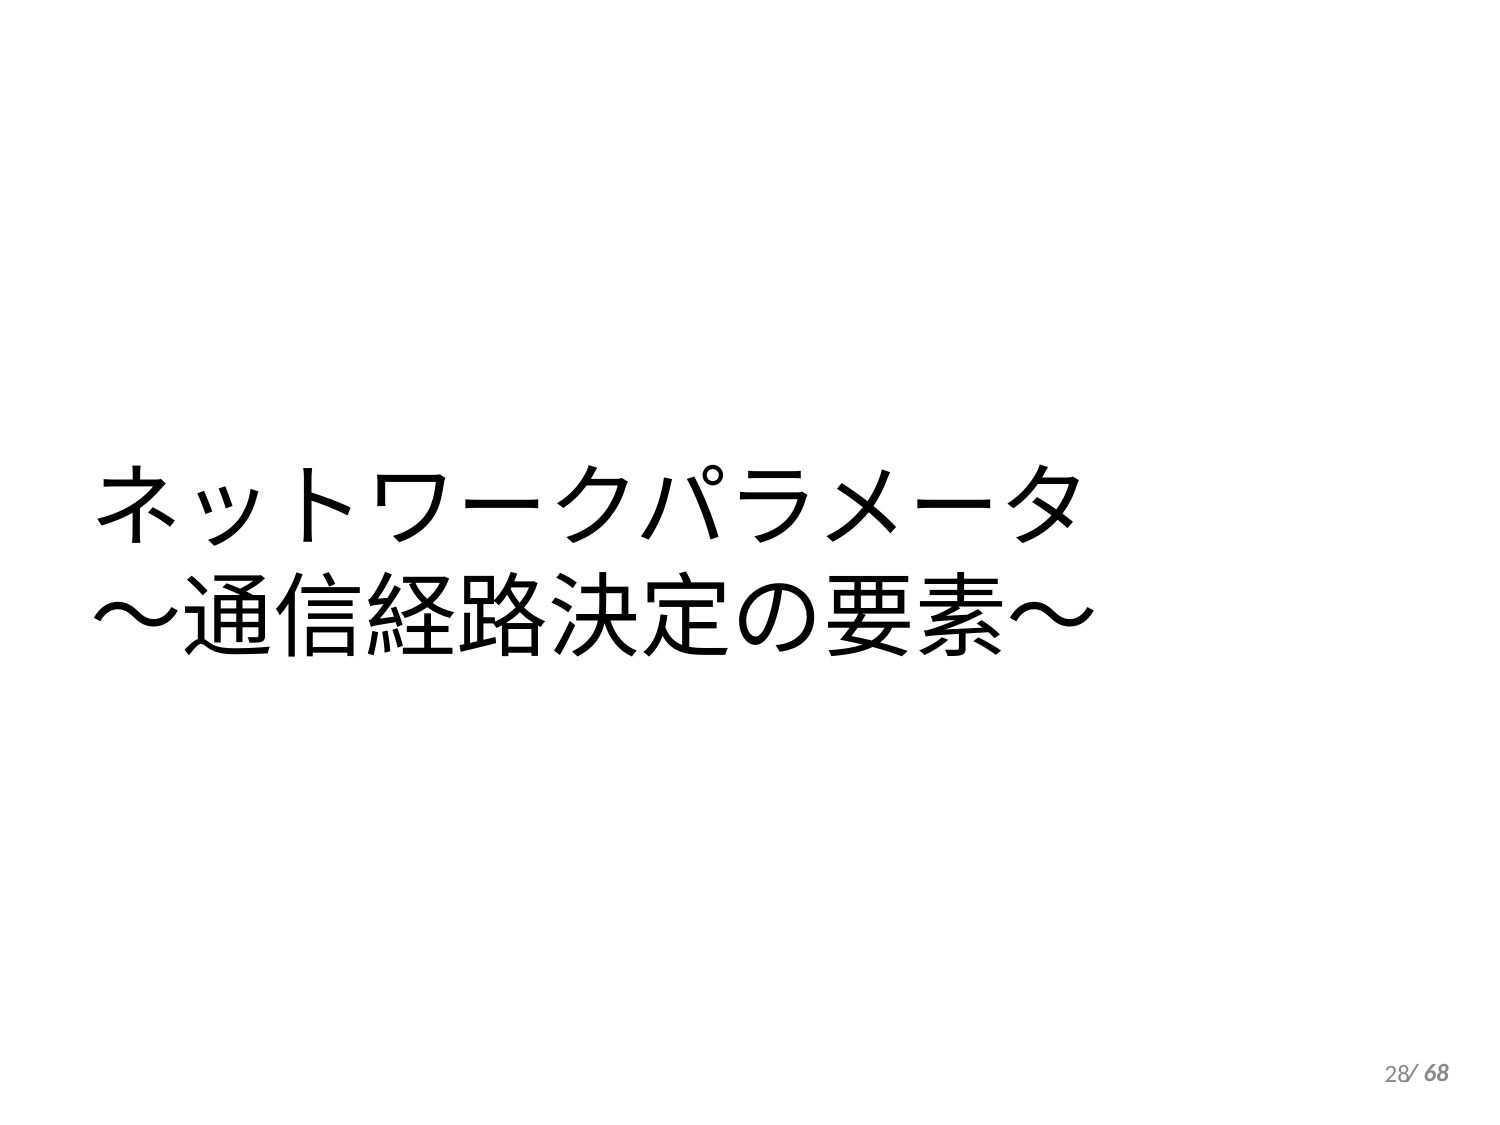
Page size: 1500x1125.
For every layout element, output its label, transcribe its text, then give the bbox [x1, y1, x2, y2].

slide_number 28 [1074, 1042, 1426, 1103]
title ネットワークパラメータ ～通信経路決定の要素～ [74, 463, 1426, 652]
